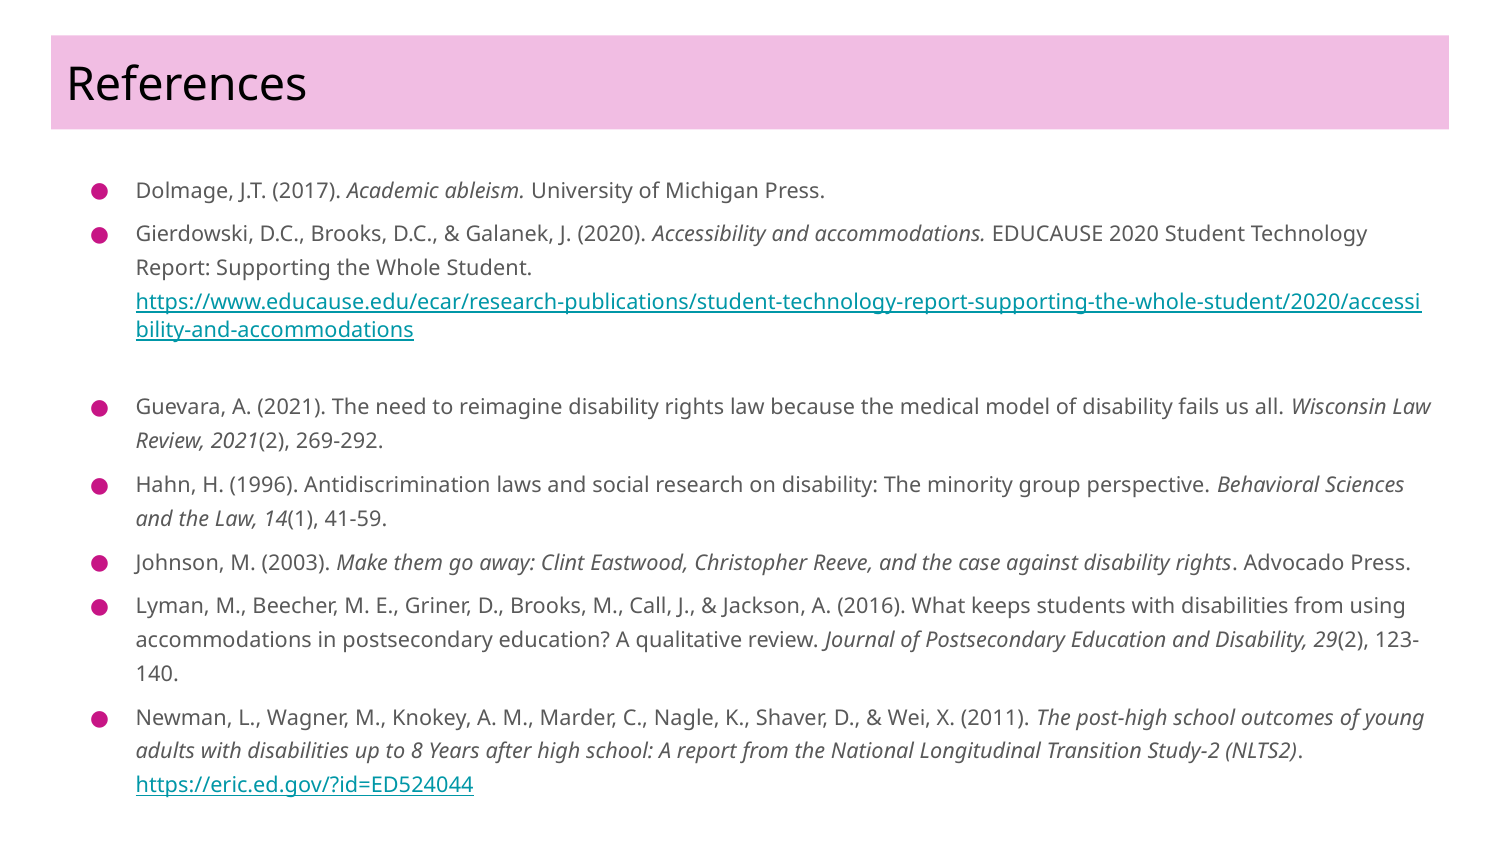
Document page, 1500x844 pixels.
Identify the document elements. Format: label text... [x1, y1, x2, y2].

list Dolmage, J.T. (2017). Academic ableism. University of Michigan Press. Gierdowski, D.C., Brooks, D.C., & Galanek, J. (2020). Accessibility and accommodations. EDUCAUSE 2020 Student Technology Report: Supporting the Whole Student. https://www.educause.edu/ecar/research-publications/student-technology-report-supporting-the-whole-student/2020/accessibility-and-accommodations Guevara, A. (2021). The need to reimagine disability rights law because the medical model of disability fails us all. Wisconsin Law Review, 2021(2), 269-292. Hahn, H. (1996). Antidiscrimination laws and social research on disability: The minority group perspective. Behavioral Sciences and the Law, 14(1), 41-59. Johnson, M. (2003). Make them go away: Clint Eastwood, Christopher Reeve, and the case against disability rights. Advocado Press. Lyman, M., Beecher, M. E., Griner, D., Brooks, M., Call, J., & Jackson, A. (2016). What keeps students with disabilities from using accommodations in postsecondary education? A qualitative review. Journal of Postsecondary Education and Disability, 29(2), 123-140. Newman, L., Wagner, M., Knokey, A. M., Marder, C., Nagle, K., Shaver, D., & Wei, X. (2011). The post-high school outcomes of young adults with disabilities up to 8 Years after high school: A report from the National Longitudinal Transition Study-2 (NLTS2). https://eric.ed.gov/?id=ED524044 [51, 155, 1449, 794]
title References [51, 35, 1449, 130]
